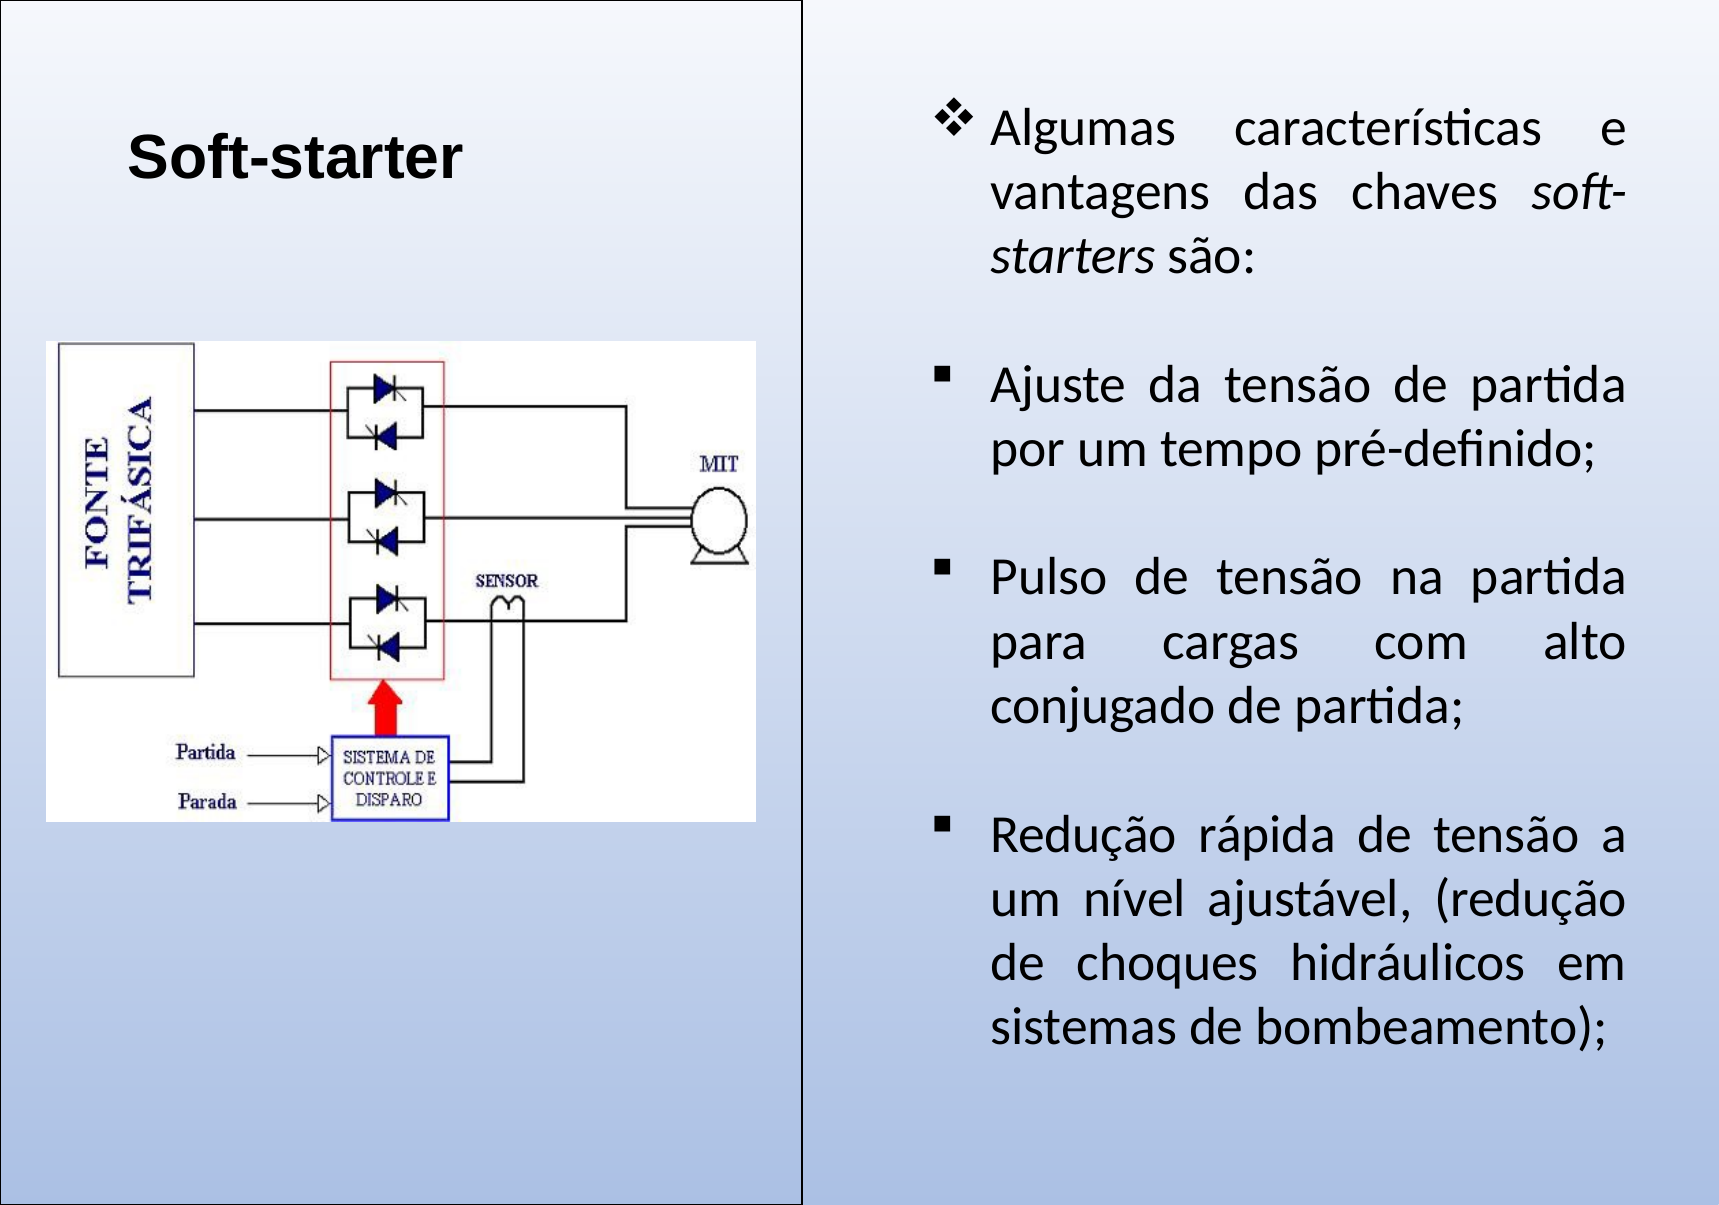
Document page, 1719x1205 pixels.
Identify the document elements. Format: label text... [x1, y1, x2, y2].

text_box [0, 0, 803, 1205]
picture [46, 341, 756, 822]
text_box Algumas características e vantagens das chaves soft-starters são: Ajuste da tensão de partida por um tempo pré-definido; Pulso de tensão na partida para cargas com alto conjugado de partida; Redução rápida de tensão a um nível ajustável, (redução de choques hidráulicos em sistemas de bombeamento); [915, 30, 1642, 1128]
text_box [845, 98, 1632, 1175]
